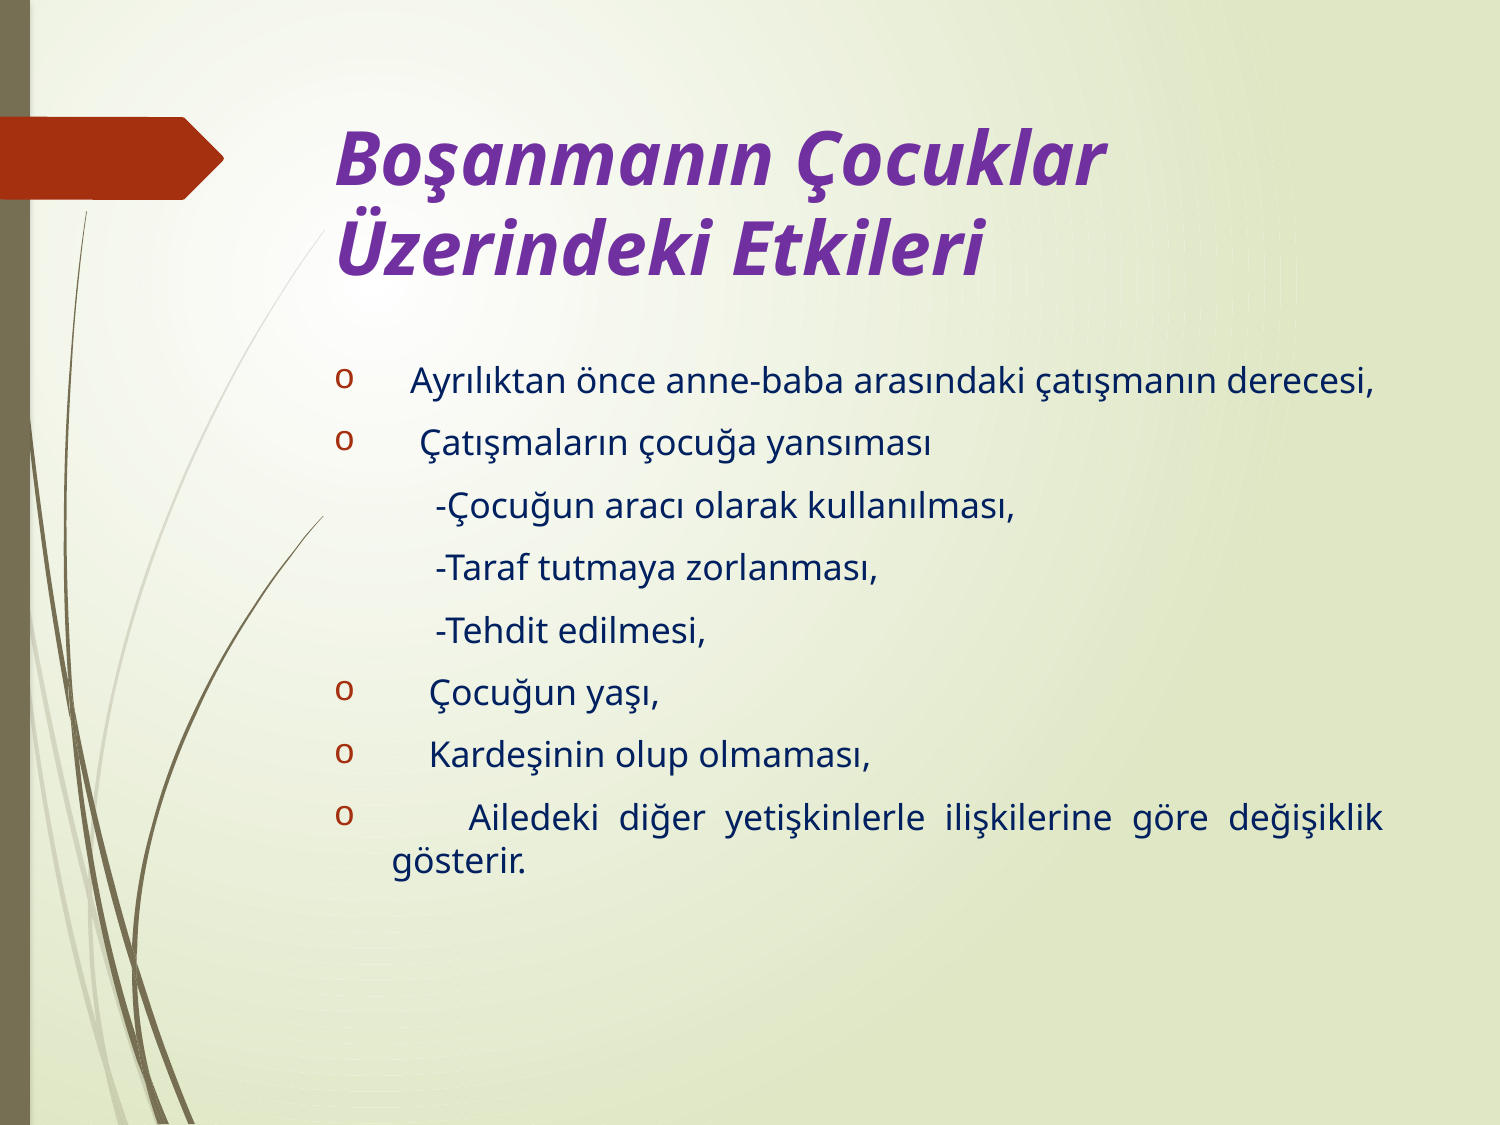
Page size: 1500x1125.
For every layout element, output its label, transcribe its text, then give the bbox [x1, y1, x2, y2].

list Ayrılıktan önce anne-baba arasındaki çatışmanın derecesi, Çatışmaların çocuğa yansıması -Çocuğun aracı olarak kullanılması, -Taraf tutmaya zorlanması, -Tehdit edilmesi, Çocuğun yaşı, Kardeşinin olup olmaması, Ailedeki diğer yetişkinlerle ilişkilerine göre değişiklik gösterir. [318, 350, 1400, 970]
title Boşanmanın Çocuklar Üzerindeki Etkileri [319, 102, 1400, 313]
